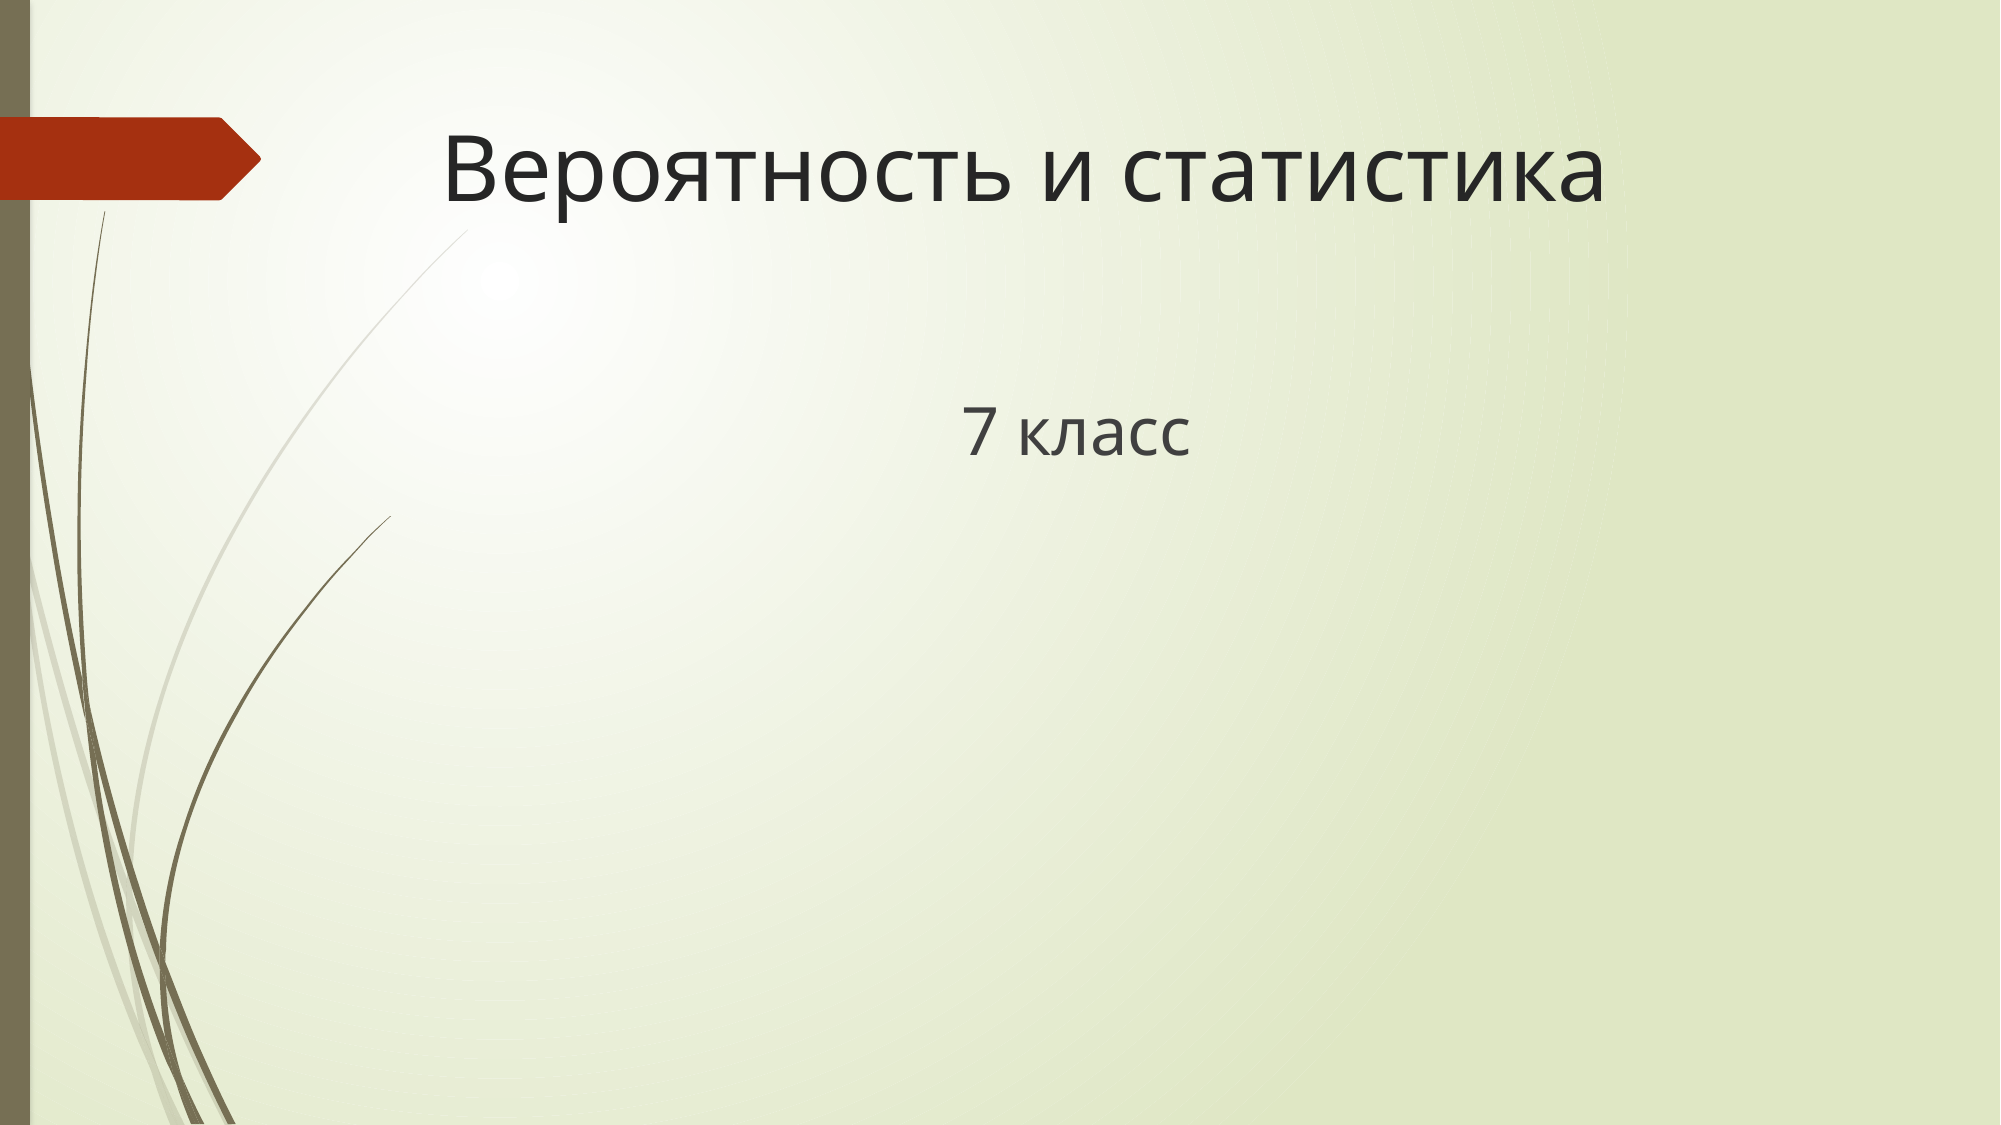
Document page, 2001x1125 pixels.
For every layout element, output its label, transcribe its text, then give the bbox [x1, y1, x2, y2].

title Вероятность и статистика [425, 102, 1888, 313]
list 7 класс [424, 381, 1729, 970]
